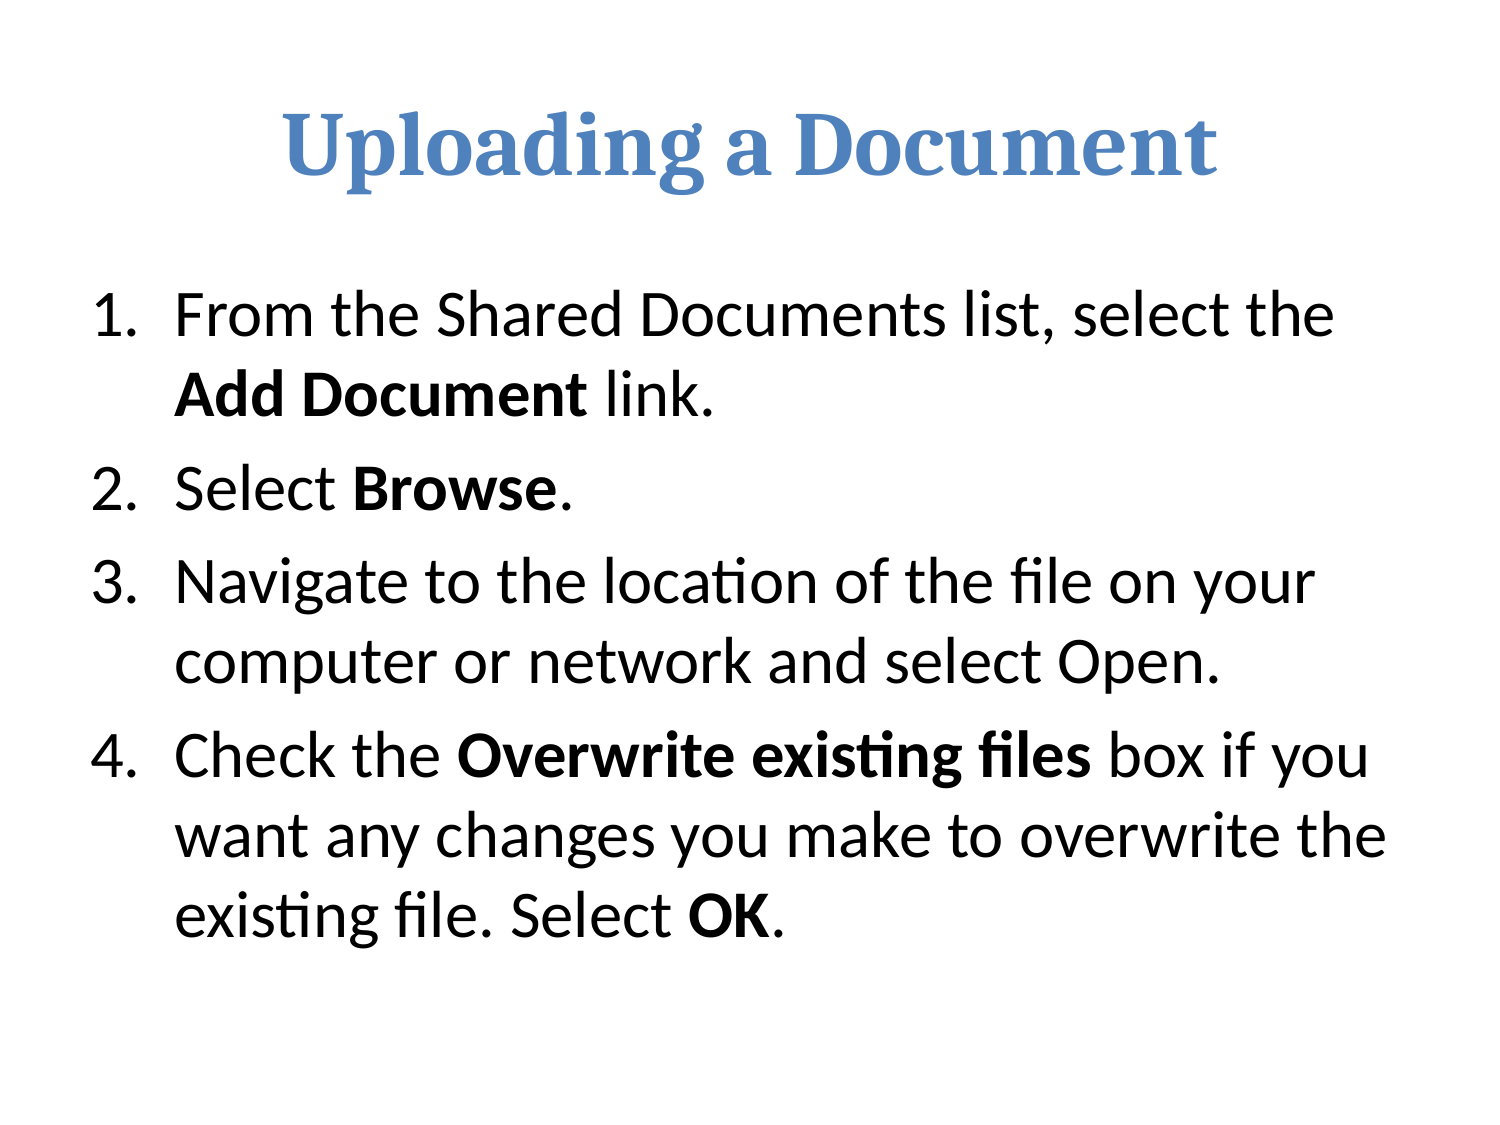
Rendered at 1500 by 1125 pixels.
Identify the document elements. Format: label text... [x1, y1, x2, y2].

title Uploading a Document [75, 45, 1425, 233]
list From the Shared Documents list, select the Add Document link. Select Browse. Navigate to the location of the file on your computer or network and select Open. Check the Overwrite existing files box if you want any changes you make to overwrite the existing file. Select OK. [75, 262, 1425, 1005]
